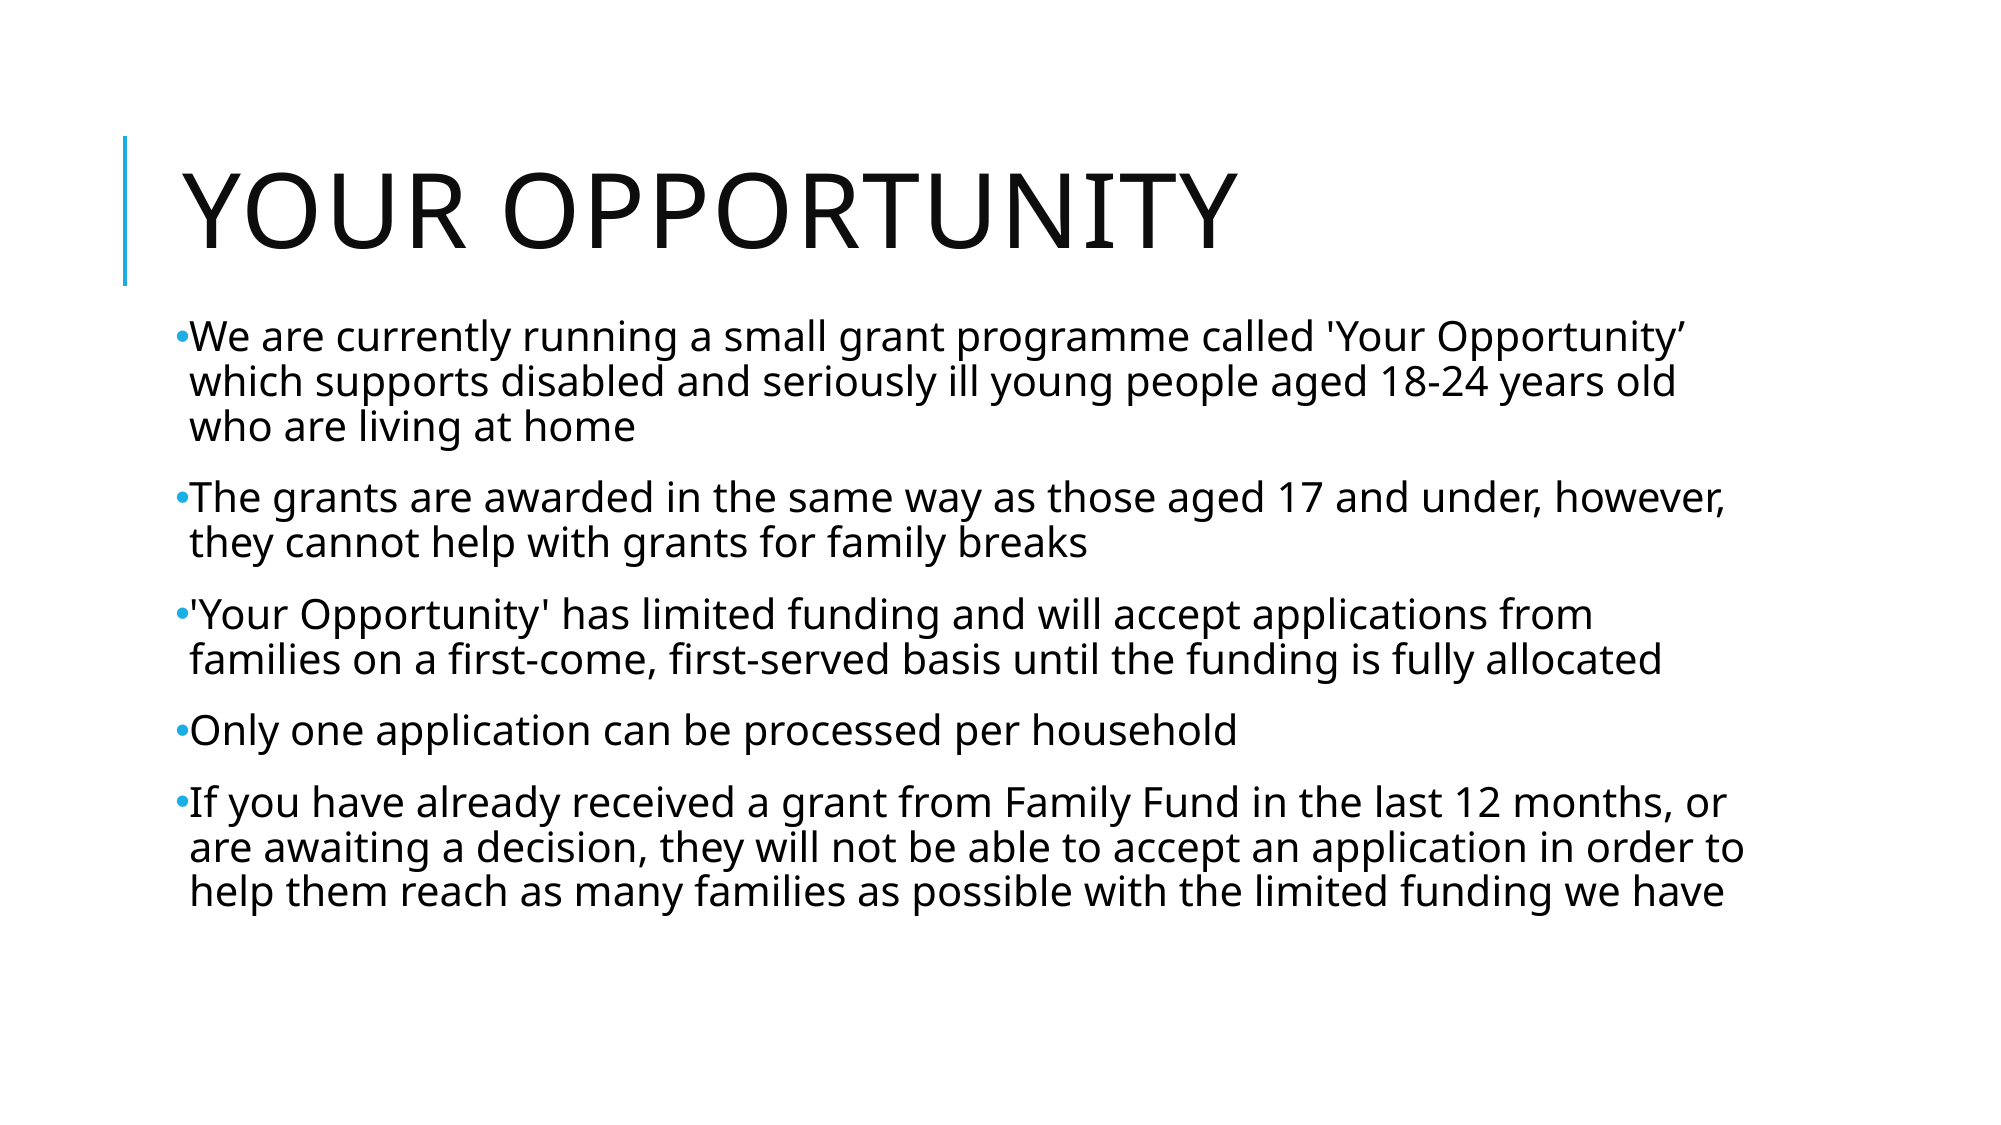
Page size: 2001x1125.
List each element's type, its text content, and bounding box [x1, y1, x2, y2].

list We are currently running a small grant programme called 'Your Opportunity’ which supports disabled and seriously ill young people aged 18-24 years old who are living at home The grants are awarded in the same way as those aged 17 and under, however, they cannot help with grants for family breaks 'Your Opportunity' has limited funding and will accept applications from families on a first-come, first-served basis until the funding is fully allocated Only one application can be processed per household If you have already received a grant from Family Fund in the last 12 months, or are awaiting a decision, they will not be able to accept an application in order to help them reach as many families as possible with the limited funding we have [168, 308, 1763, 969]
title Your opportunity [168, 96, 1763, 308]
